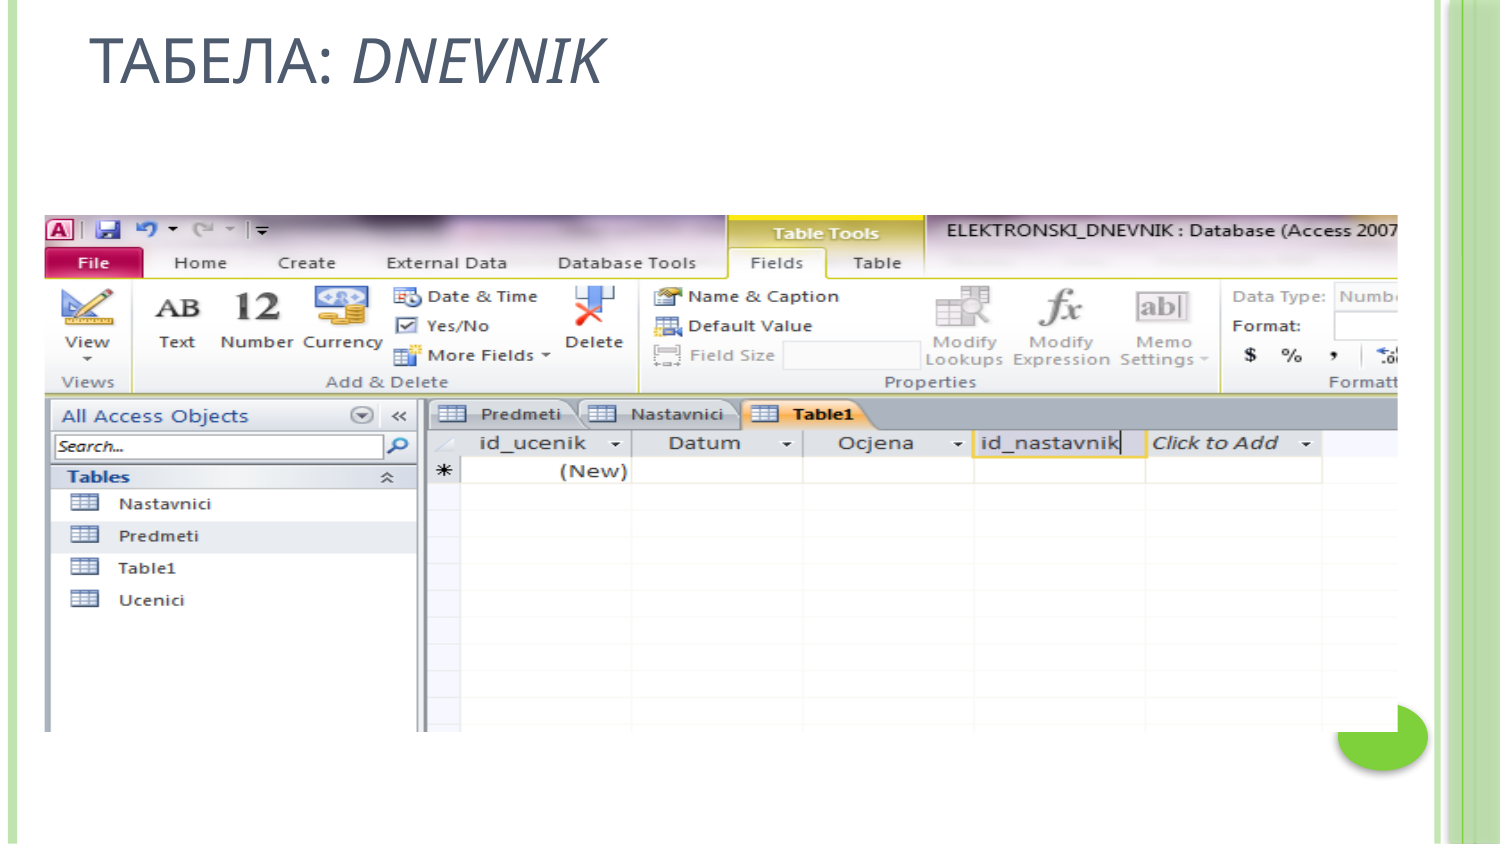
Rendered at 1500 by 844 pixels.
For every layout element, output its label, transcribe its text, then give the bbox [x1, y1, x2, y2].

picture [44, 215, 1399, 732]
title Табела: Dnevnik [75, 33, 1300, 104]
